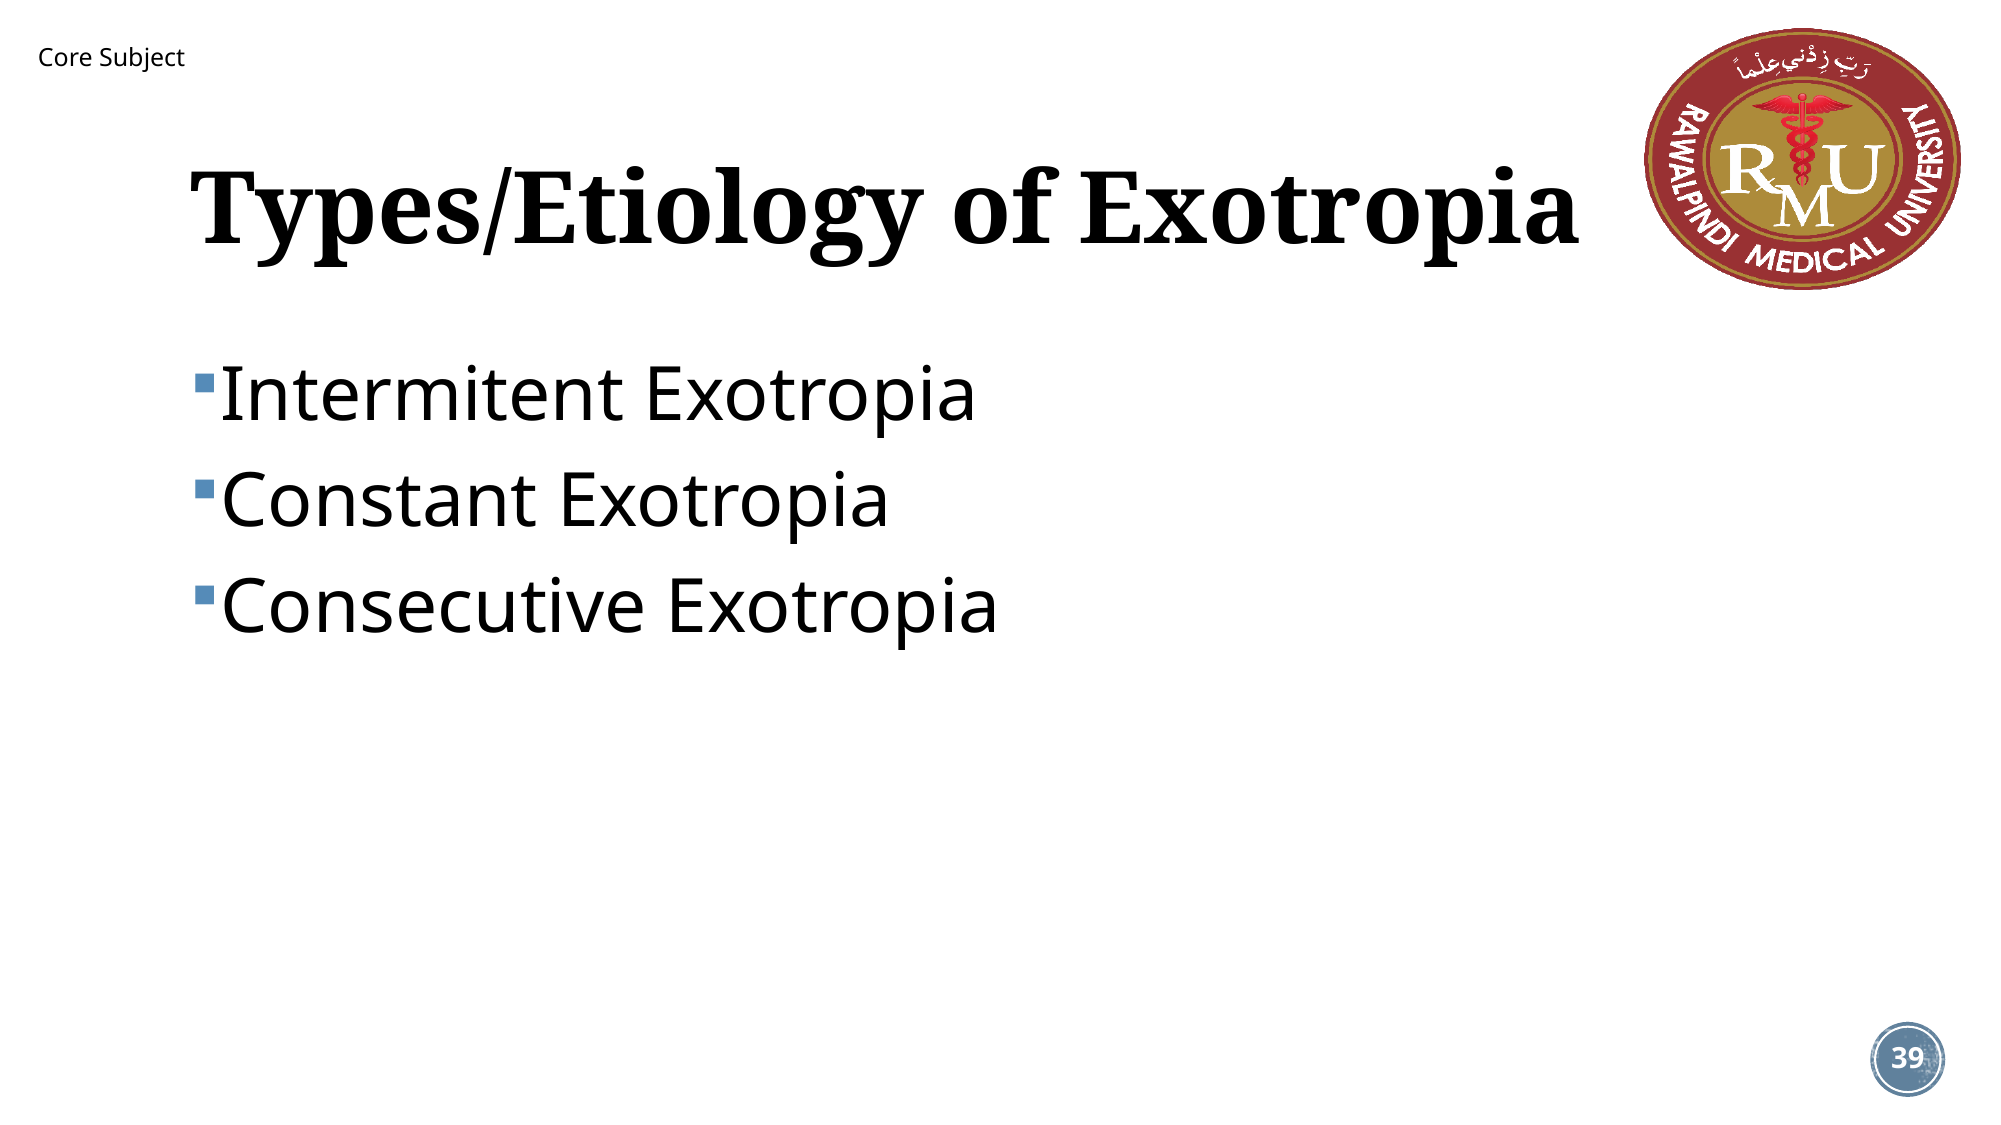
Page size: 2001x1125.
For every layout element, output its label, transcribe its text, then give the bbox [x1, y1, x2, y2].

title Types/Etiology of Exotropia [175, 79, 1826, 344]
list Intermitent Exotropia Constant Exotropia Consecutive Exotropia [175, 348, 1826, 1013]
slide_number 39 [1855, 1028, 1961, 1089]
text_box Core Subject [23, 34, 380, 80]
picture [1626, 28, 1961, 290]
